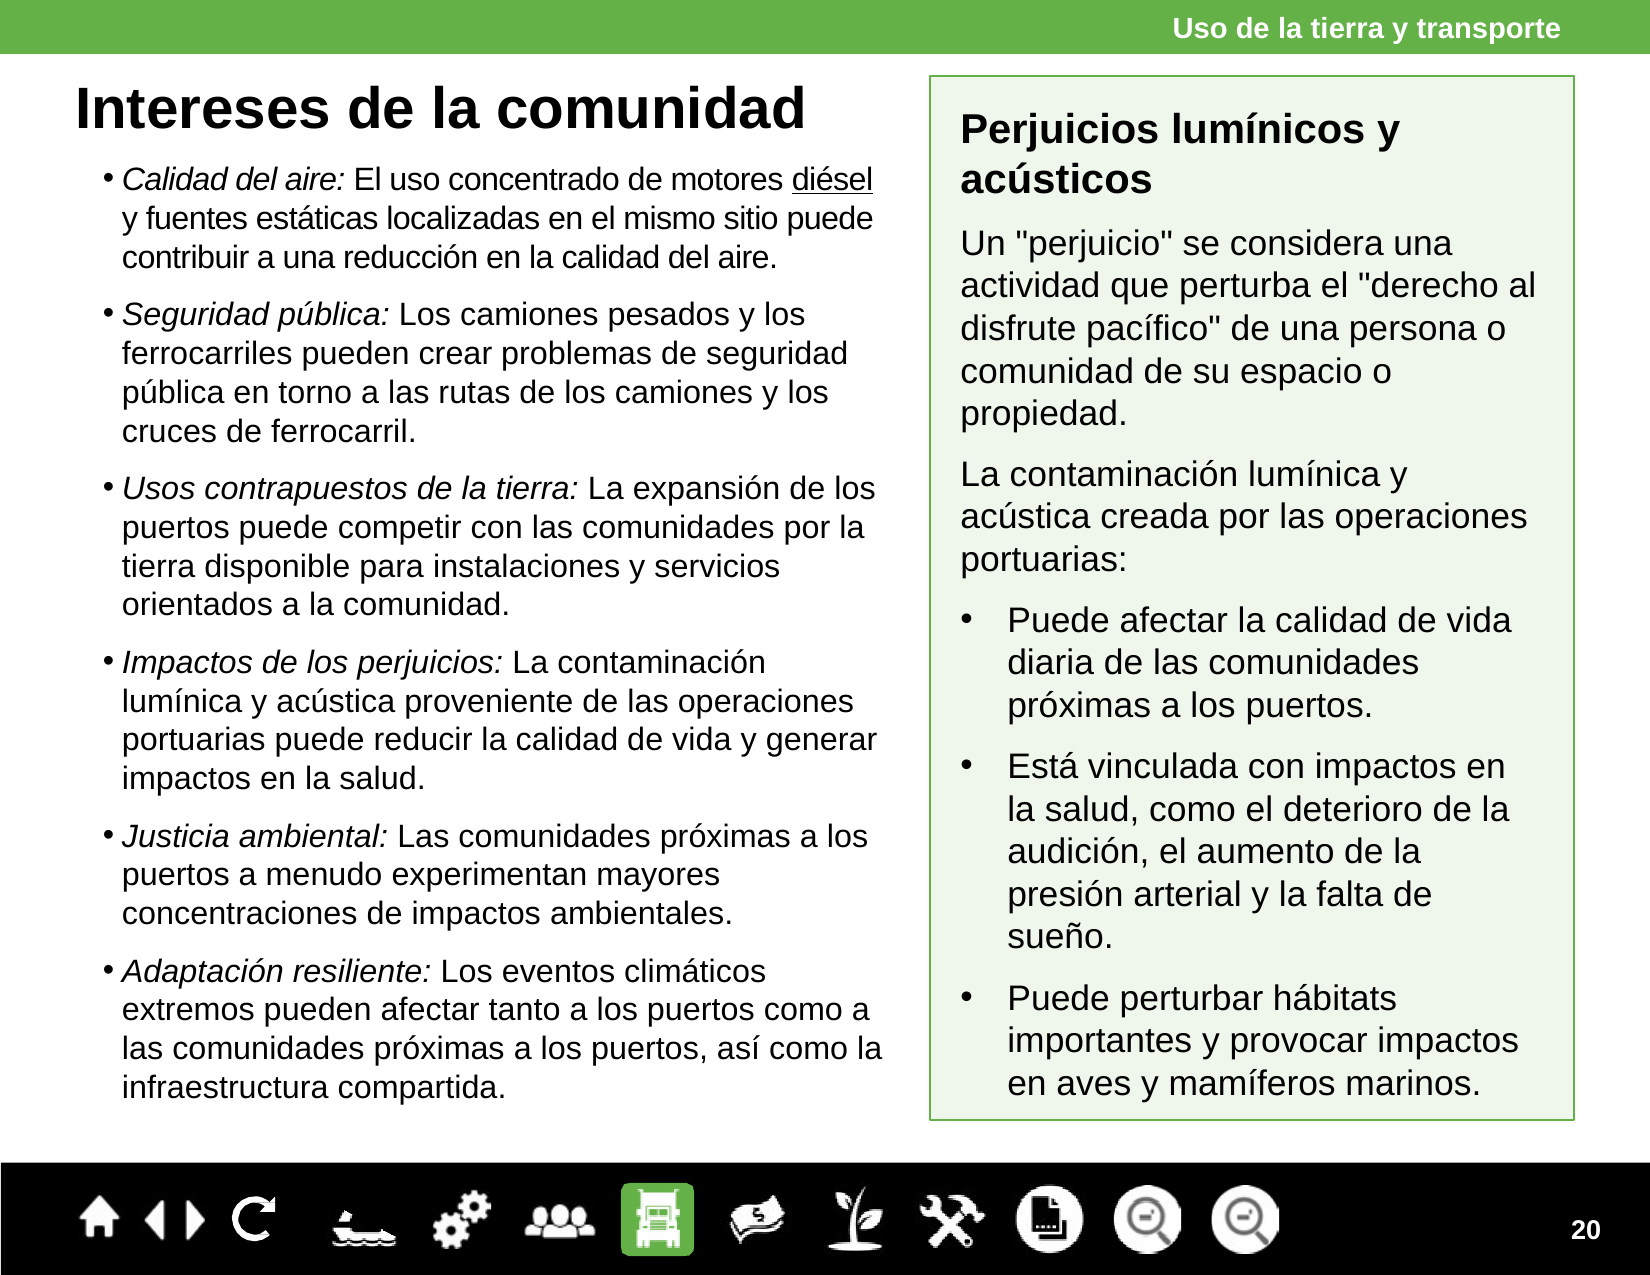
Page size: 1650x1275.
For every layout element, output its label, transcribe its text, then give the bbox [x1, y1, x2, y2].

text_box [1113, 1185, 1182, 1254]
text_box [522, 1200, 597, 1239]
text_box [432, 1189, 492, 1250]
slide_number 20 [1566, 1212, 1606, 1275]
text_box [914, 1187, 988, 1252]
text_box [326, 1186, 401, 1253]
text_box [1012, 1182, 1086, 1257]
text_box [139, 1193, 170, 1244]
text_box [821, 1182, 886, 1257]
text_box [181, 1193, 211, 1244]
text_box [620, 1182, 695, 1257]
text_box [1211, 1185, 1280, 1254]
text_box Intereses de la comunidad Calidad del aire: El uso concentrado de motores diésel y fuentes estáticas localizadas en el mismo sitio puede contribuir a una reducción en la calidad del aire. Seguridad pública: Los camiones pesados y los ferrocarriles pueden crear problemas de seguridad pública en torno a las rutas de los camiones y los cruces de ferrocarril. Usos contrapuestos de la tierra: La expansión de los puertos puede competir con las comunidades por la tierra disponible para instalaciones y servicios orientados a la comunidad. Impactos de los perjuicios: La contaminación lumínica y acústica proveniente de las operaciones portuarias puede reducir la calidad de vida y generar impactos en la salud. Justicia ambiental: Las comunidades próximas a los puertos a menudo experimentan mayores concentraciones de impactos ambientales. Adaptación resiliente: Los eventos climáticos extremos pueden afectar tanto a los puertos como a las comunidades próximas a los puertos, así como la infraestructura compartida. [72, 69, 906, 1105]
text_box Uso de la tierra y transporte [1170, 9, 1579, 45]
text_box [718, 1194, 792, 1244]
text_box [76, 1194, 125, 1240]
text_box [631, 1182, 684, 1252]
text_box [930, 76, 1574, 1121]
text_box [231, 1196, 276, 1242]
text_box [0, 0, 1650, 54]
